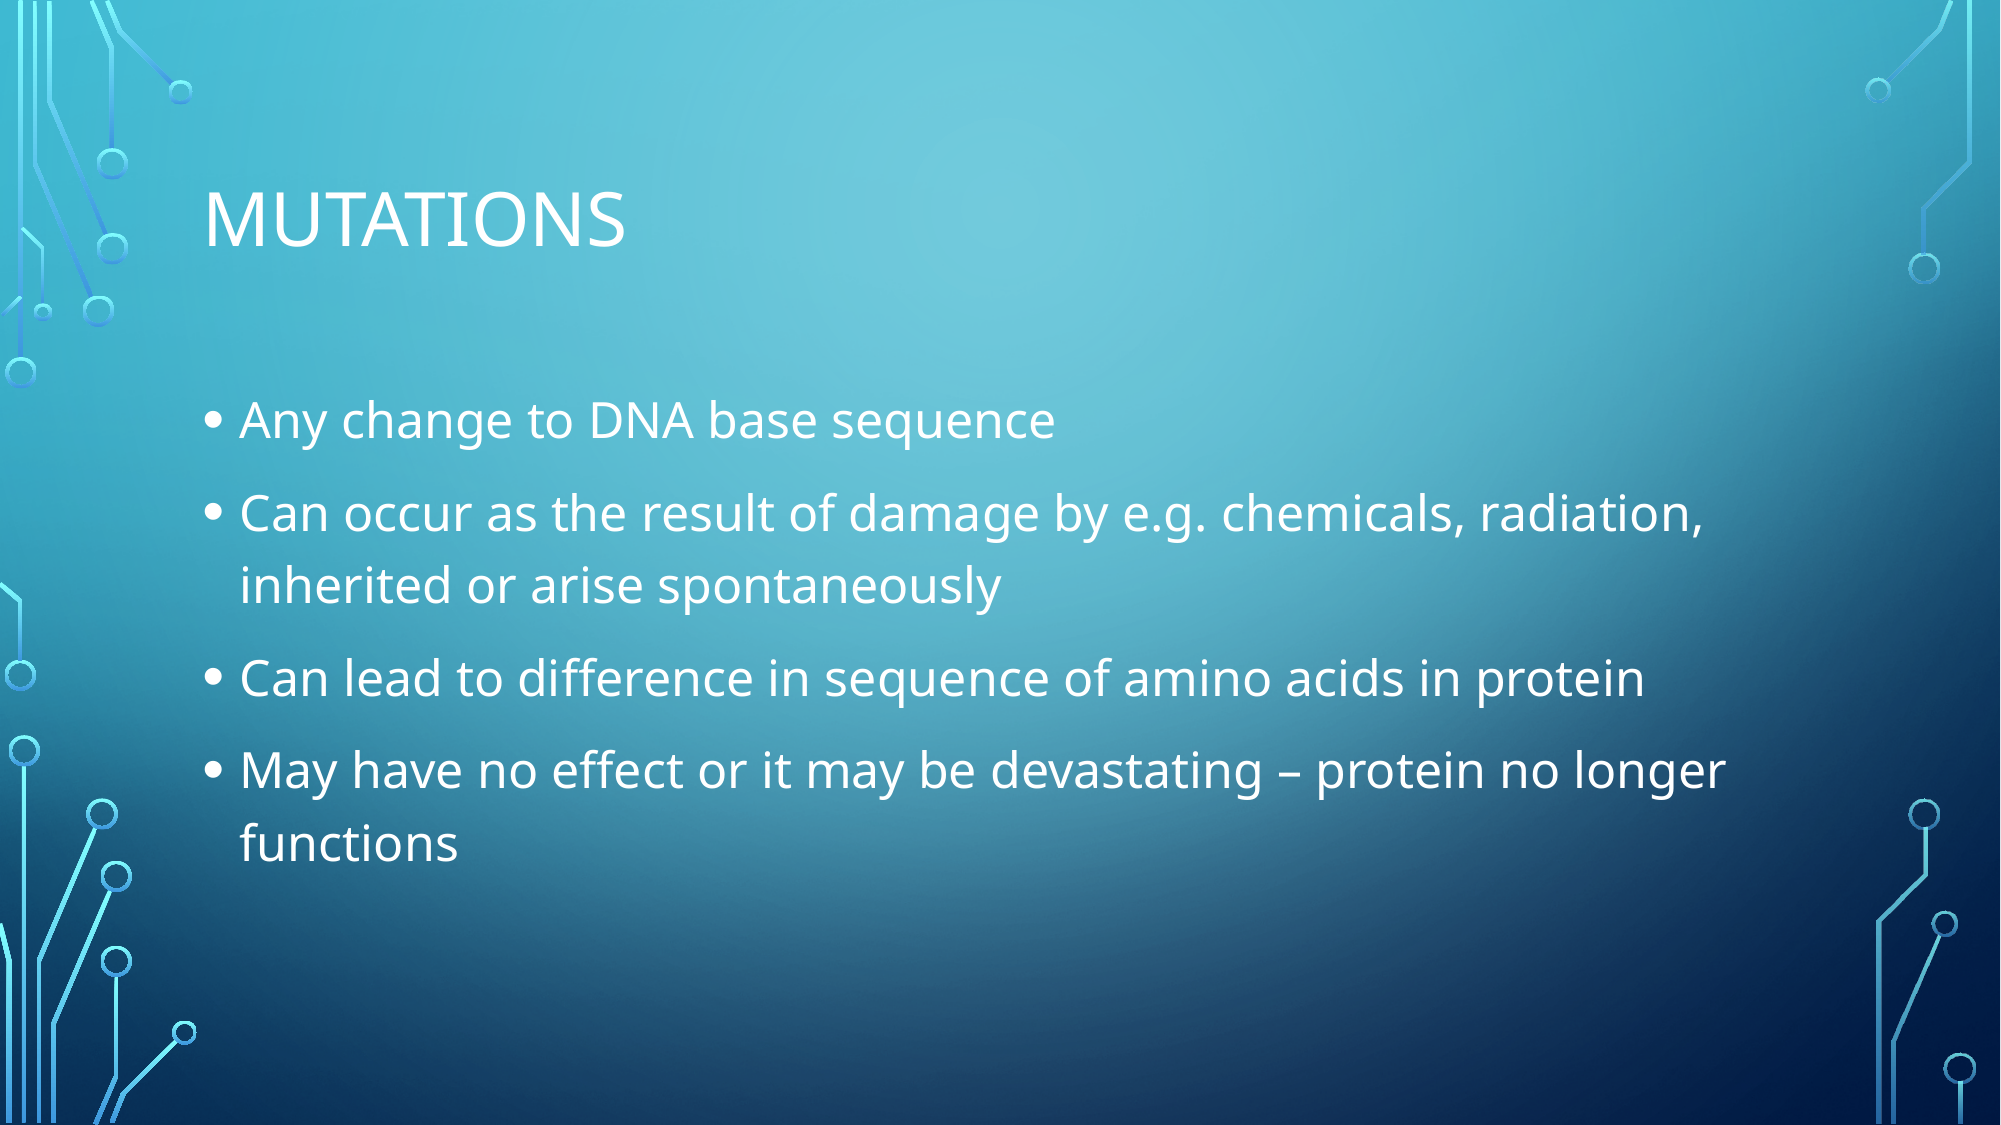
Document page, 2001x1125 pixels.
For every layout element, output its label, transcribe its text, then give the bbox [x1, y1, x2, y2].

list Any change to DNA base sequence Can occur as the result of damage by e.g. chemicals, radiation, inherited or arise spontaneously Can lead to difference in sequence of amino acids in protein May have no effect or it may be devastating – protein no longer functions [187, 369, 1813, 950]
title Mutations [187, 101, 1813, 344]
